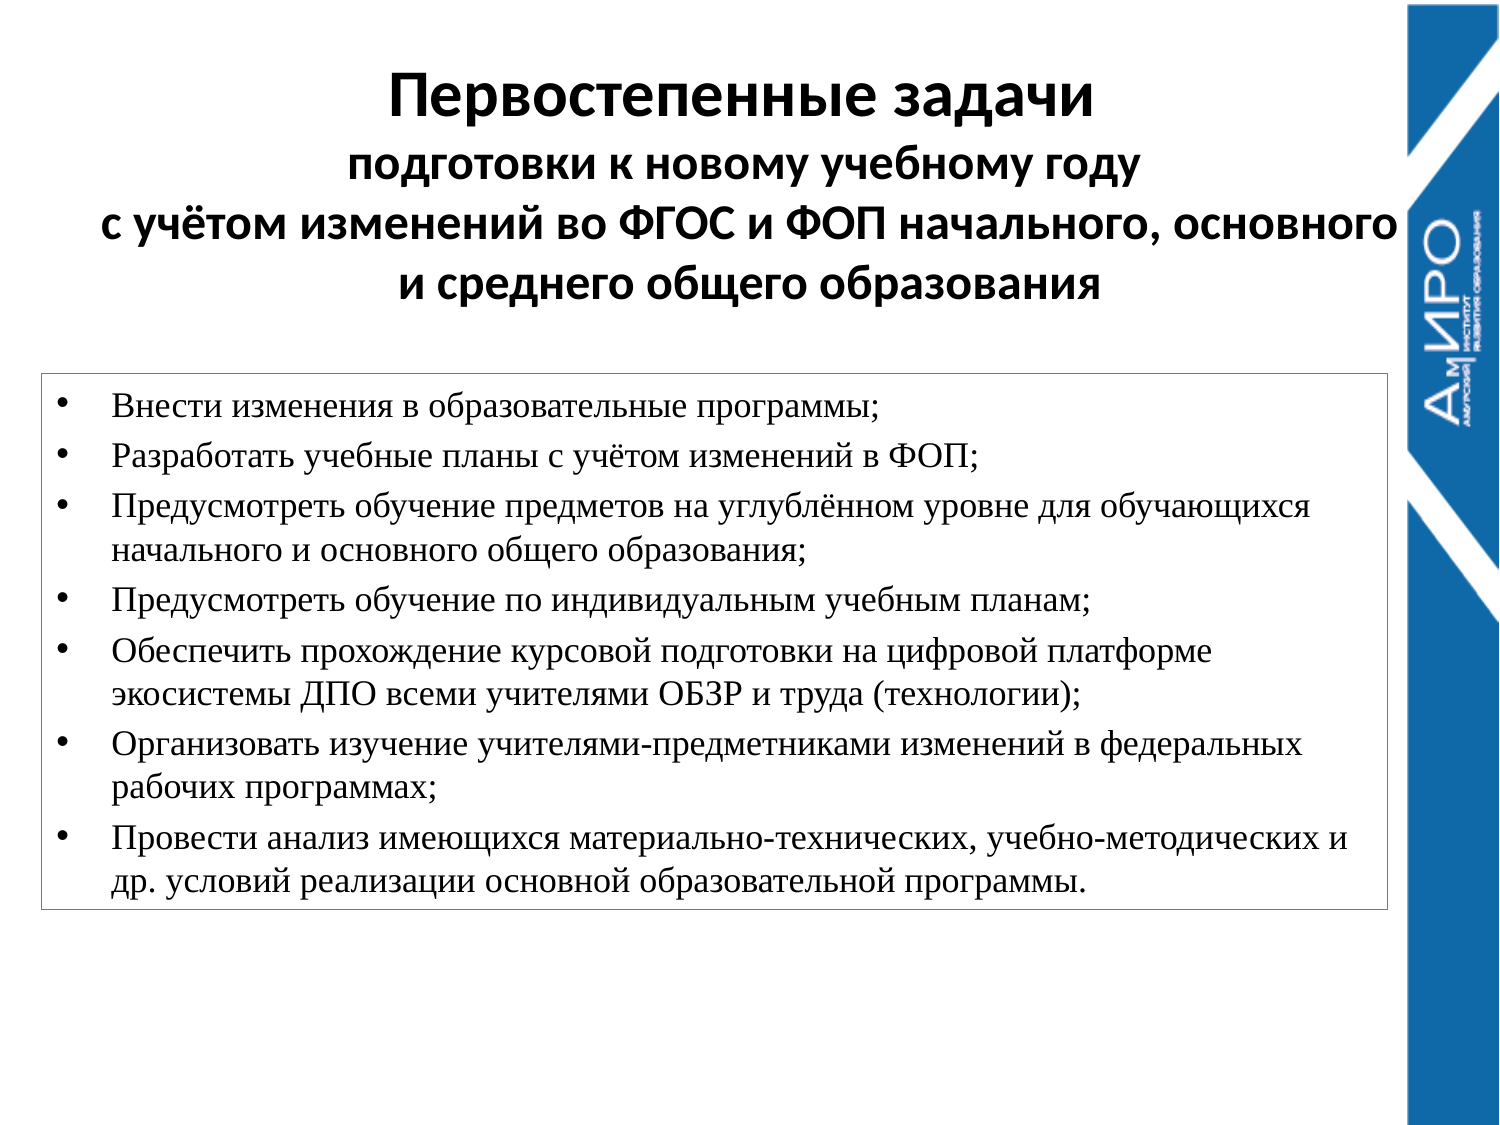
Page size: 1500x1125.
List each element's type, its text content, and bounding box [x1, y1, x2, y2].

title Первостепенные задачи подготовки к новому учебному году с учётом изменений во ФГОС и ФОП начального, основного и среднего общего образования [75, 45, 1402, 315]
picture [1407, 3, 1499, 1125]
list Внести изменения в образовательные программы; Разработать учебные планы с учётом изменений в ФОП; Предусмотреть обучение предметов на углублённом уровне для обучающихся начального и основного общего образования; Предусмотреть обучение по индивидуальным учебным планам; Обеспечить прохождение курсовой подготовки на цифровой платформе экосистемы ДПО всеми учителями ОБЗР и труда (технологии); Организовать изучение учителями-предметниками изменений в федеральных рабочих программах; Провести анализ имеющихся материально-технических, учебно-методических и др. условий реализации основной образовательной программы. [41, 373, 1388, 910]
